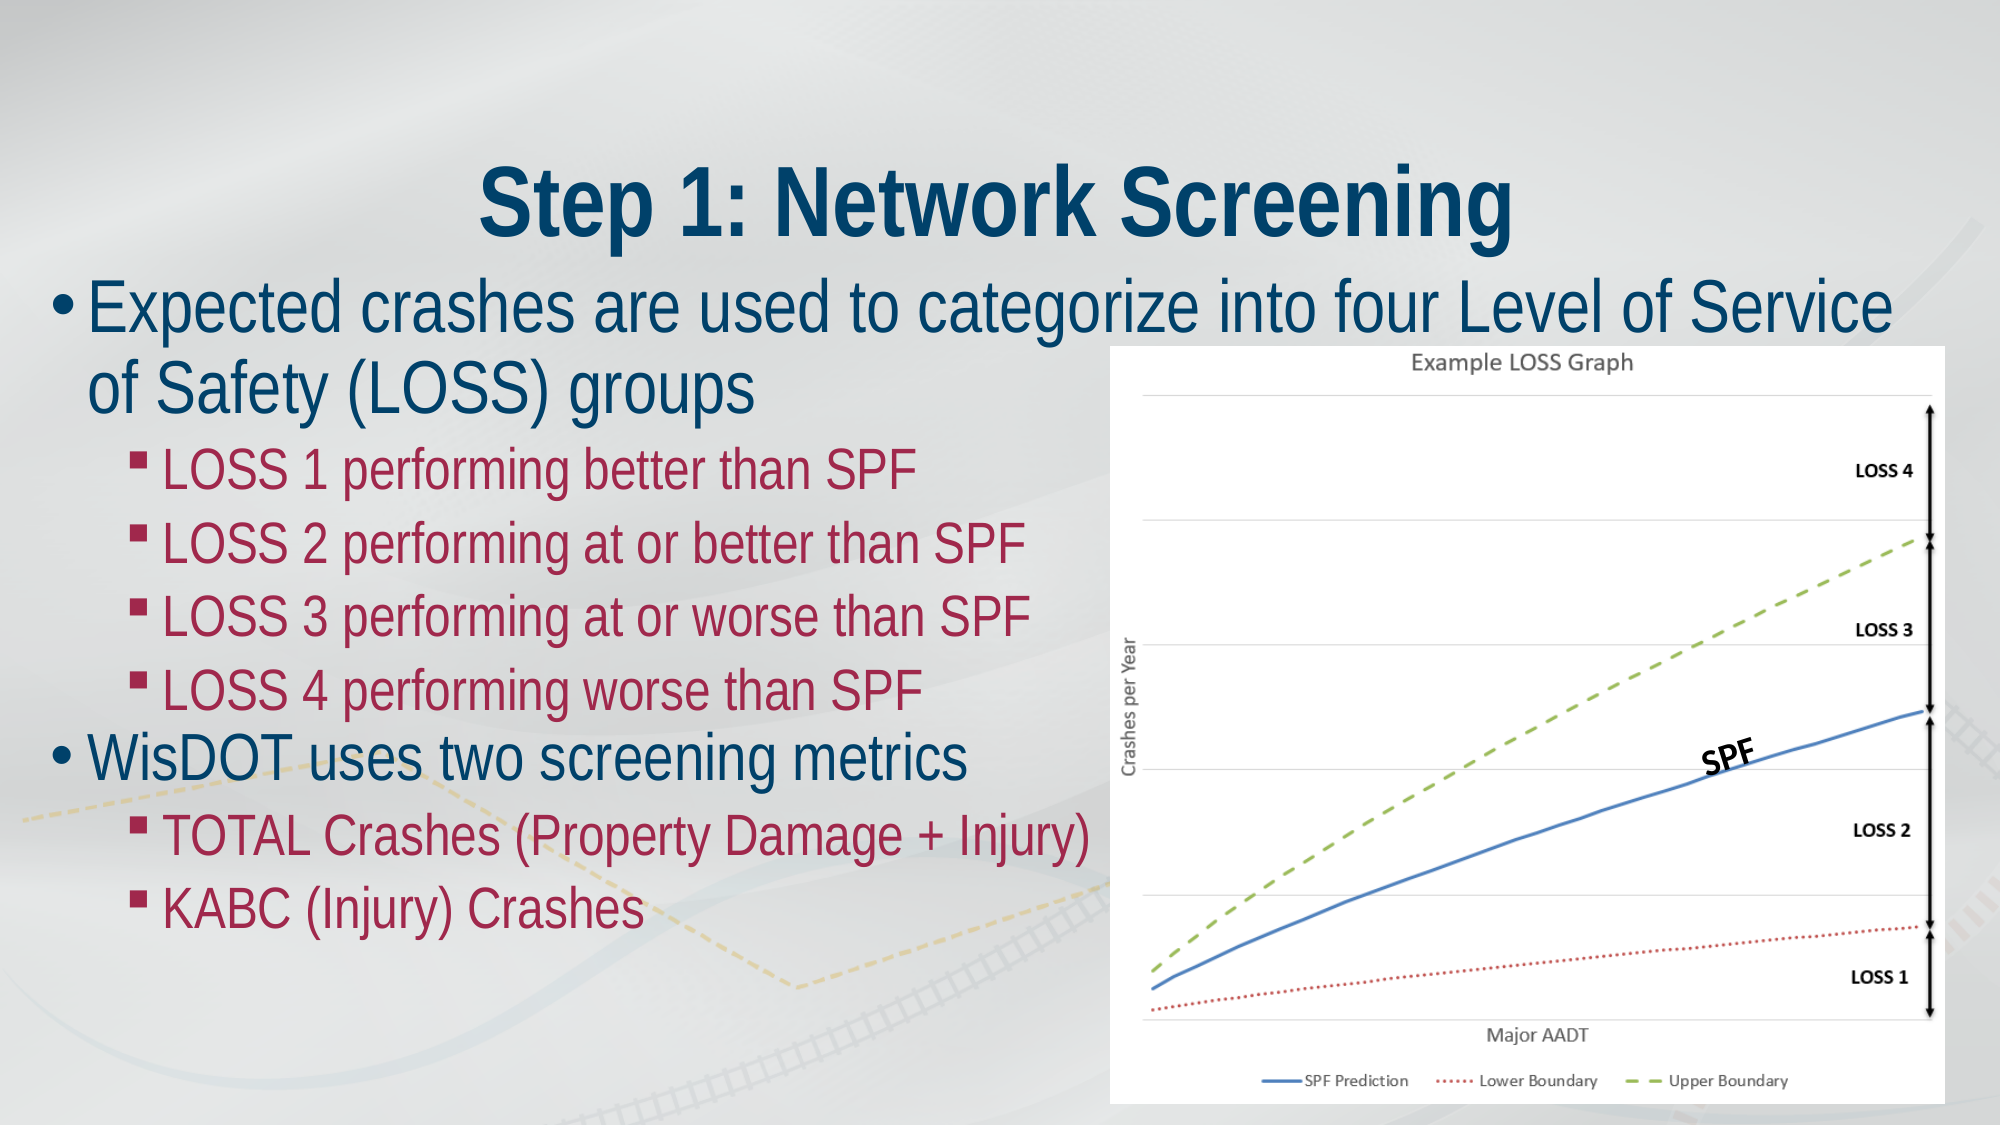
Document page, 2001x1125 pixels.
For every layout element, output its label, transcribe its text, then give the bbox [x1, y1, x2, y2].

picture [0, 0, 2000, 1125]
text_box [1110, 346, 1945, 1104]
list Expected crashes are used to categorize into four Level of Service of Safety (LOSS) groups LOSS 1 performing better than SPF LOSS 2 performing at or better than SPF LOSS 3 performing at or worse than SPF LOSS 4 performing worse than SPF WisDOT uses two screening metrics TOTAL Crashes (Property Damage + Injury) KABC (Injury) Crashes [34, 259, 1945, 1062]
title Step 1: Network Screening [97, 97, 1898, 315]
